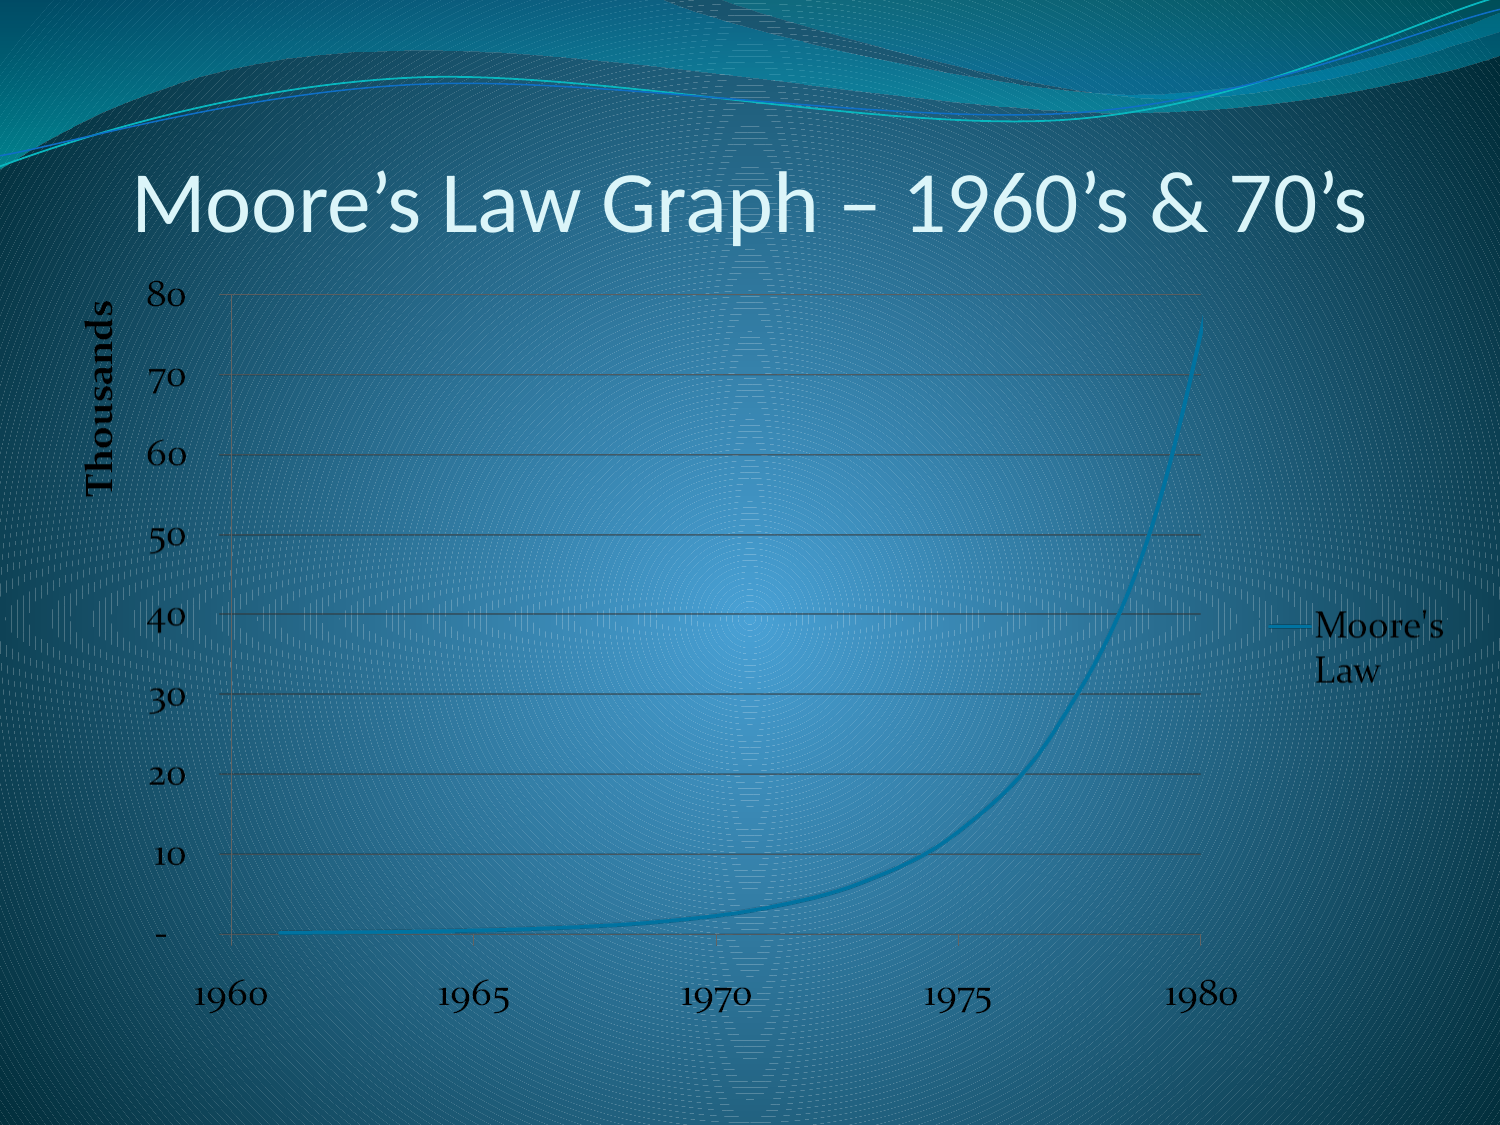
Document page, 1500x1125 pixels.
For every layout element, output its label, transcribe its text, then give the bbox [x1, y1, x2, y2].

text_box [49, 262, 1463, 1038]
title Moore’s Law Graph – 1960’s & 70’s [75, 62, 1425, 250]
